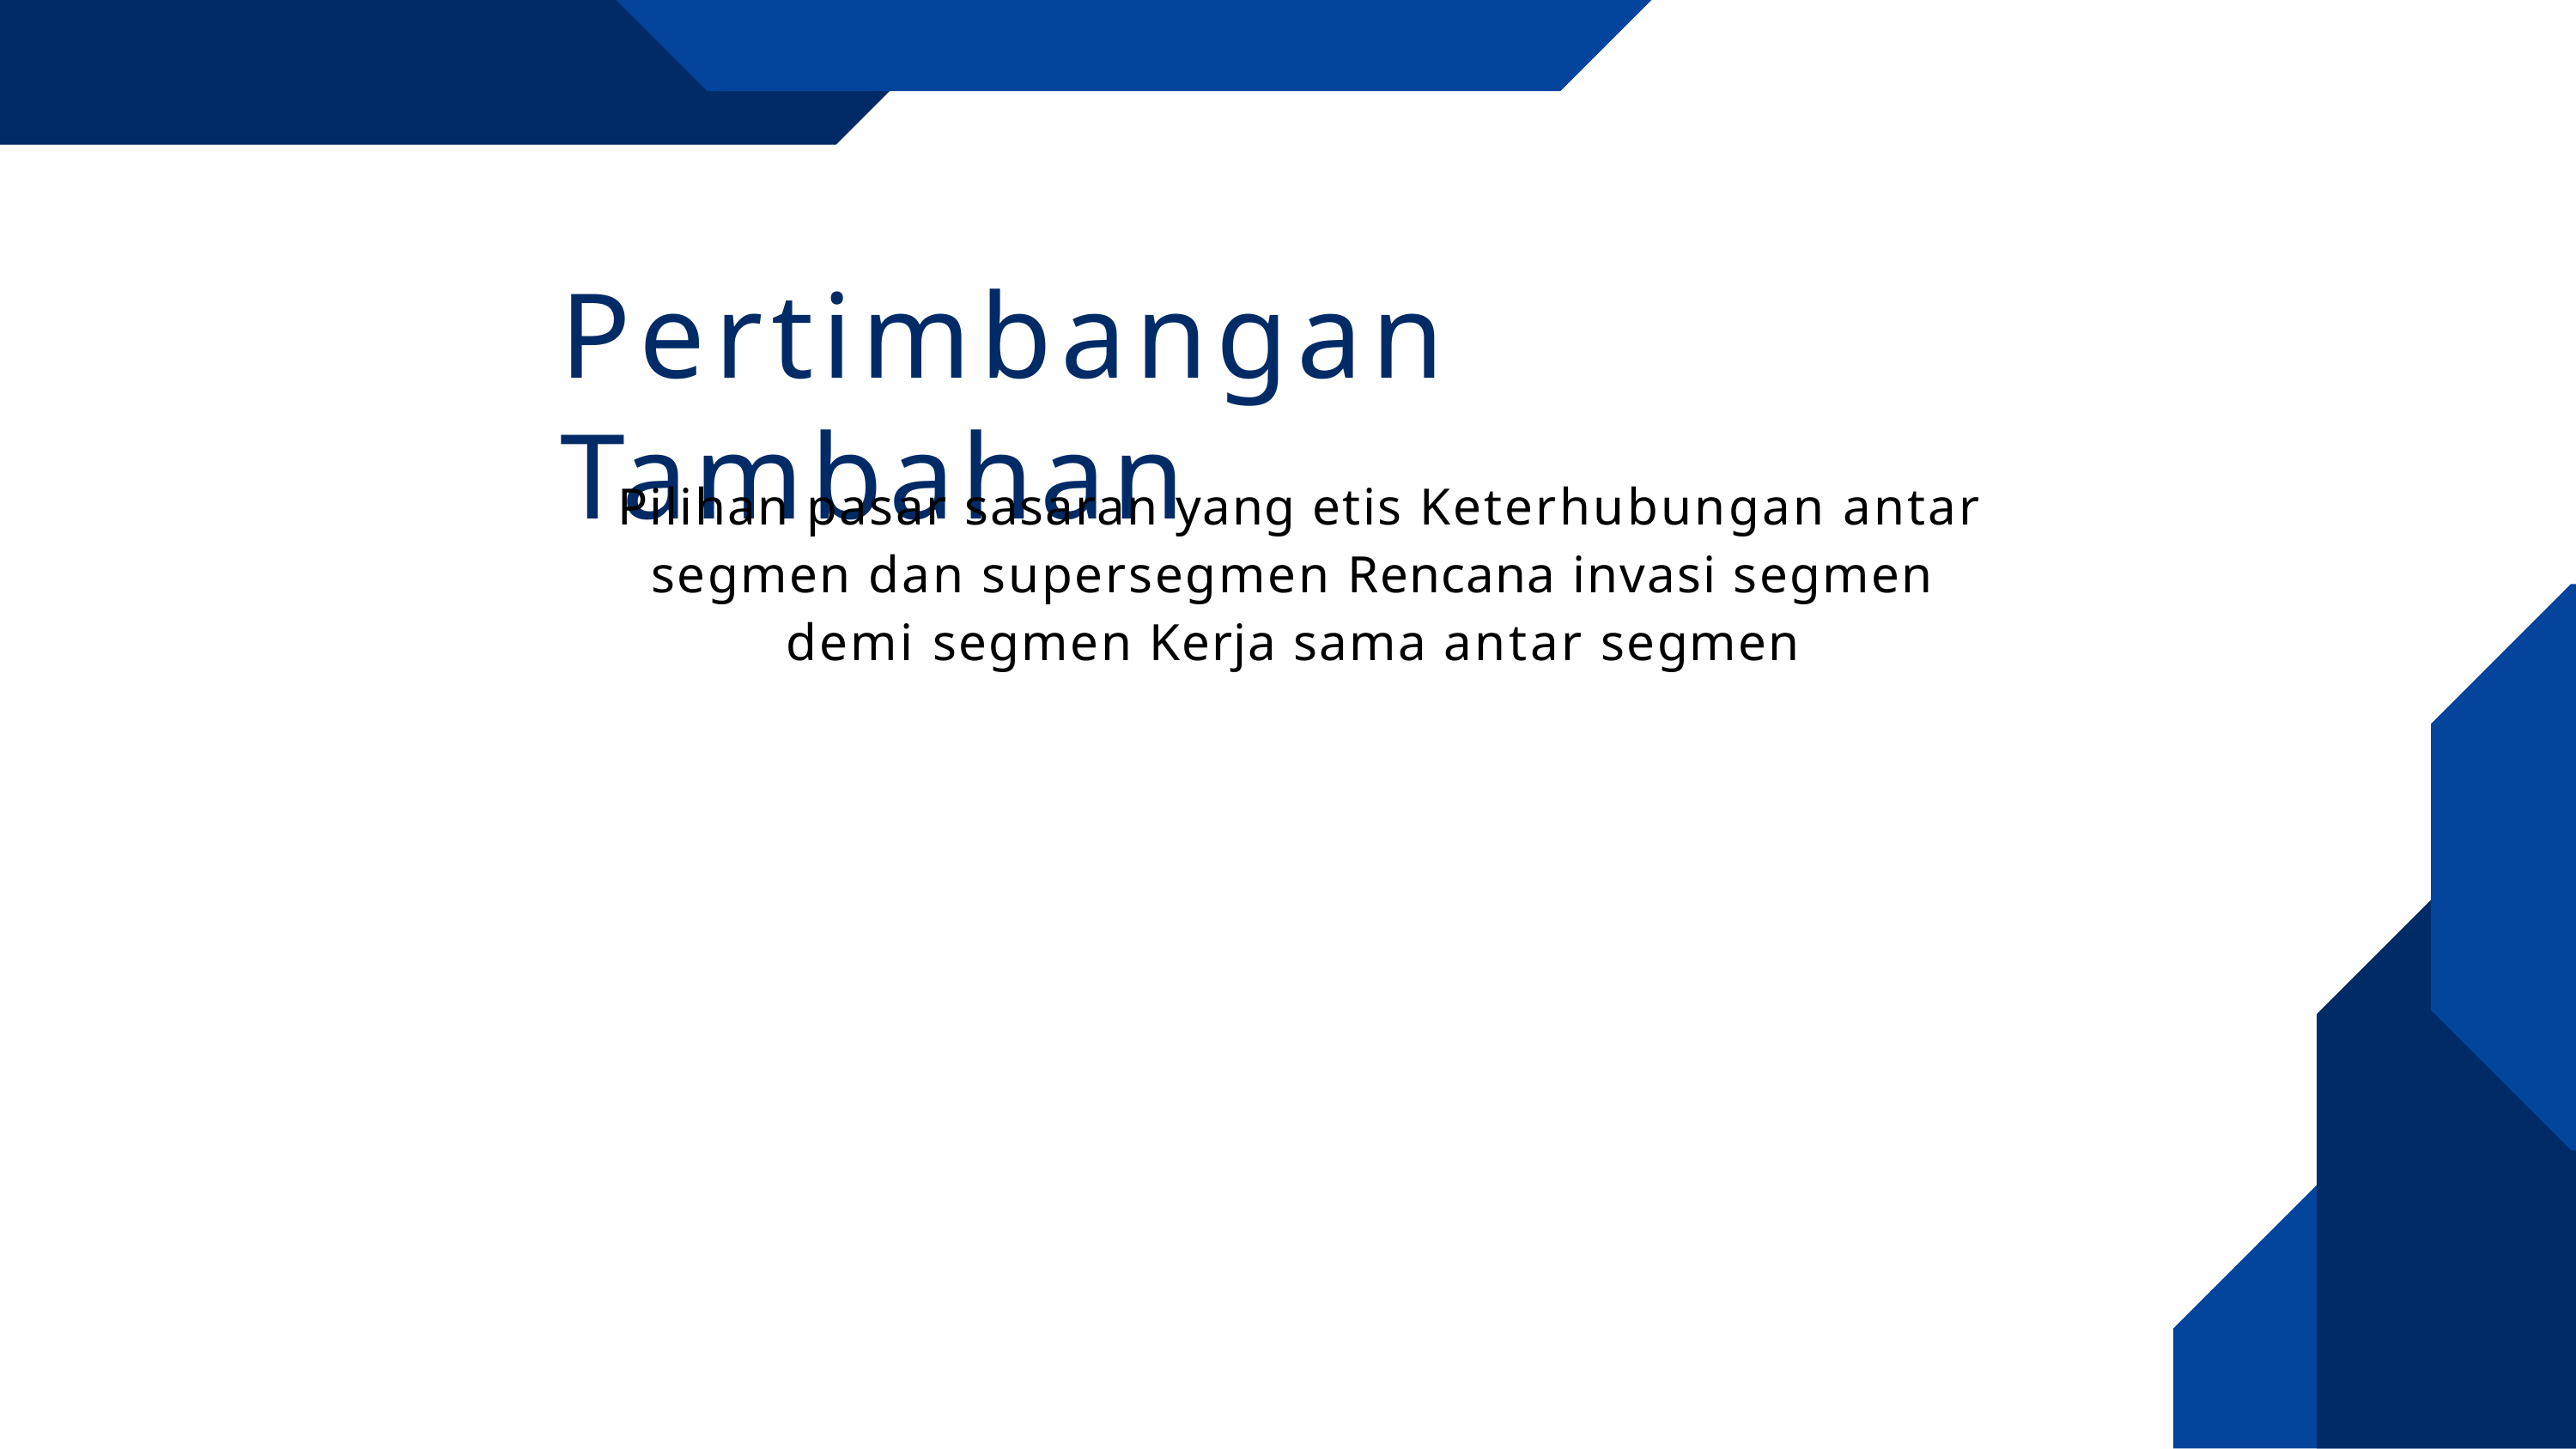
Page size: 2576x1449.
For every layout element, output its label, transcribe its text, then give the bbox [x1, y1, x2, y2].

title Pertimbangan Tambahan [558, 259, 2018, 543]
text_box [2172, 584, 2576, 1449]
text_box Pilihan pasar sasaran yang etis Keterhubungan antar segmen dan supersegmen Rencana invasi segmen demi segmen Kerja sama antar segmen [598, 464, 1988, 670]
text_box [0, 0, 1652, 145]
